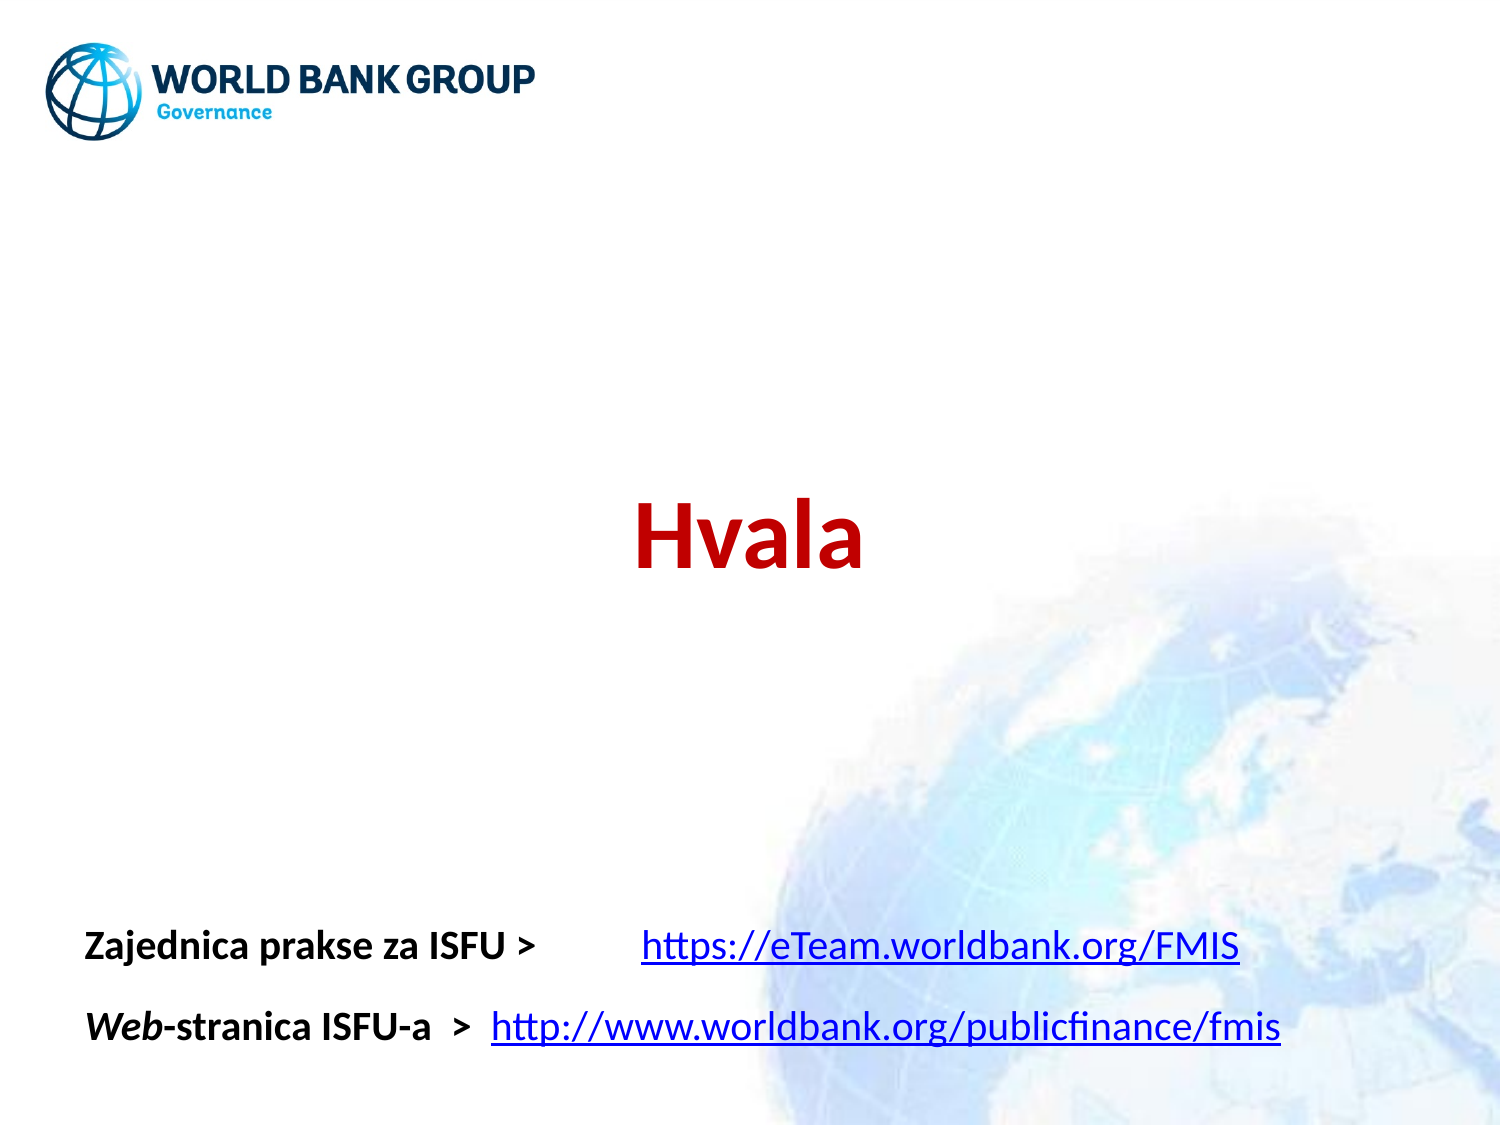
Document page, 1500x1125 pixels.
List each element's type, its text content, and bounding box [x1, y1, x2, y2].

text_box Zajednica prakse za ISFU > https://eTeam.worldbank.org/FMIS [84, 912, 1436, 973]
text_box Web-stranica ISFU-a > http://www.worldbank.org/publicfinance/fmis [84, 993, 1436, 1054]
picture [0, 0, 1500, 1125]
text_box Hvala [15, 370, 1484, 687]
